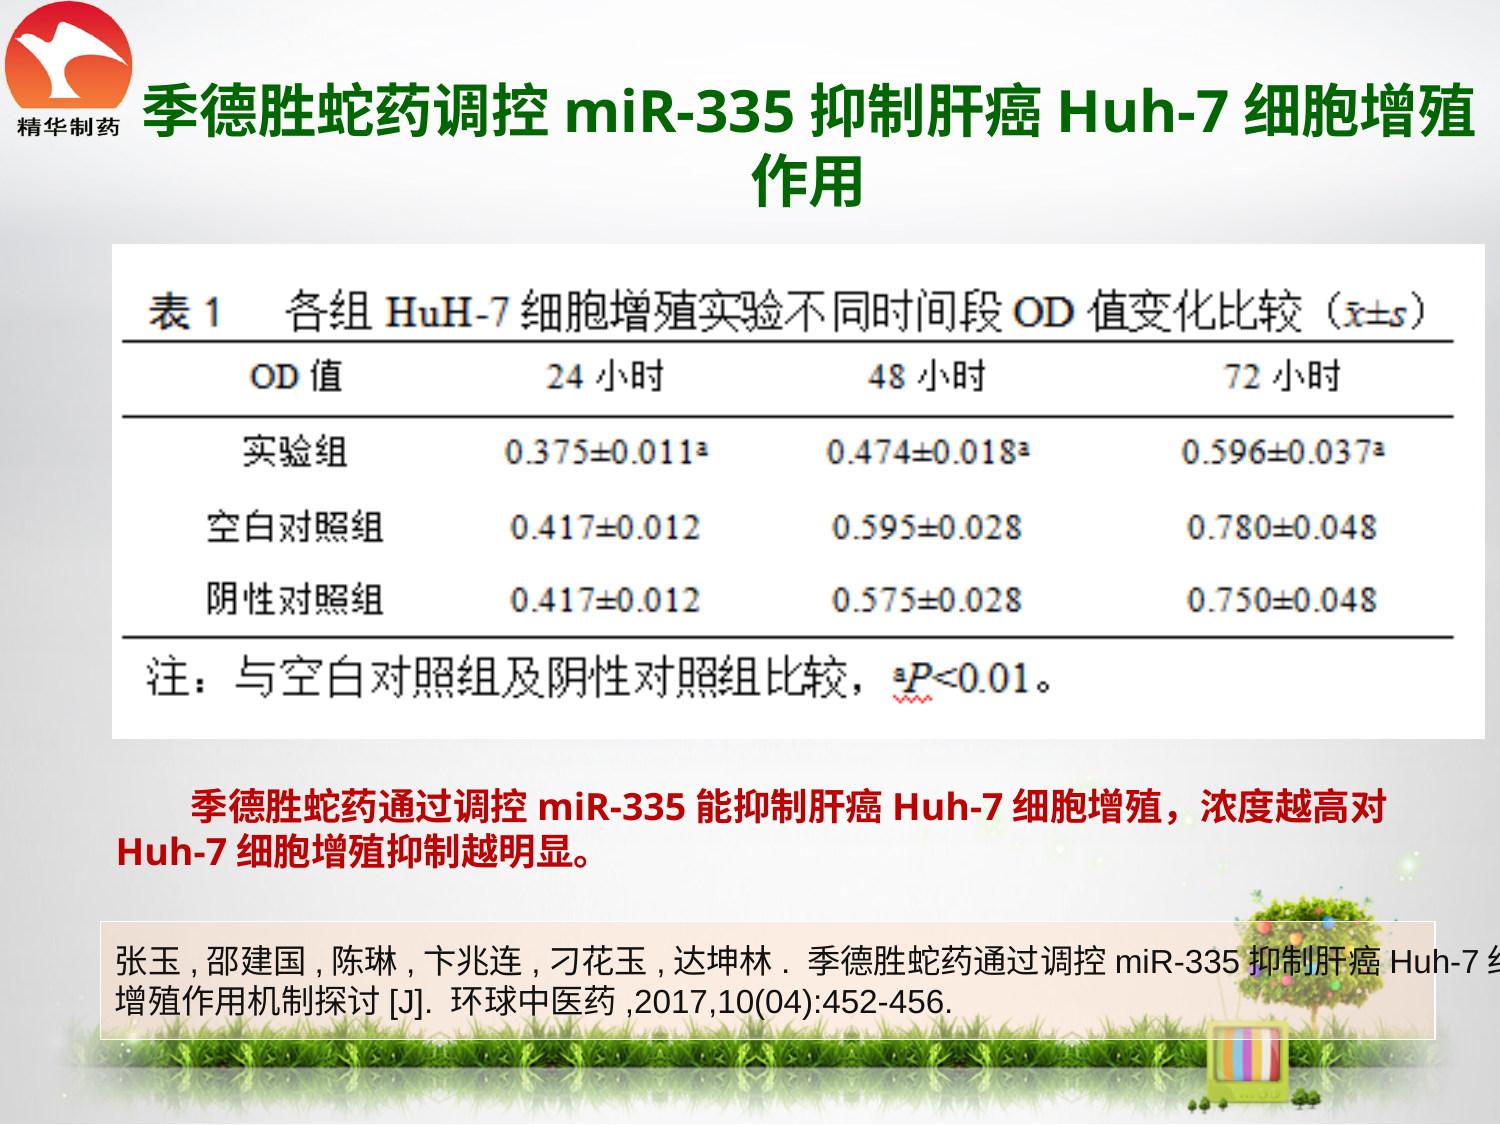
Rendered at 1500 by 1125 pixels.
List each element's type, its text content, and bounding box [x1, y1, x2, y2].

text_box 张玉,邵建国,陈琳,卞兆连,刁花玉,达坤林. 季德胜蛇药通过调控miR-335抑制肝癌Huh-7细胞 增殖作用机制探讨[J]. 环球中医药,2017,10(04):452-456. [100, 921, 1436, 1040]
text_box 季德胜蛇药调控miR-335抑制肝癌Huh-7细胞增殖作用 [100, 66, 1500, 254]
text_box 季德胜蛇药通过调控miR-335能抑制肝癌Huh-7细胞增殖，浓度越高对Huh-7细胞增殖抑制越明显。 [100, 775, 1483, 880]
picture [0, 0, 1500, 1124]
